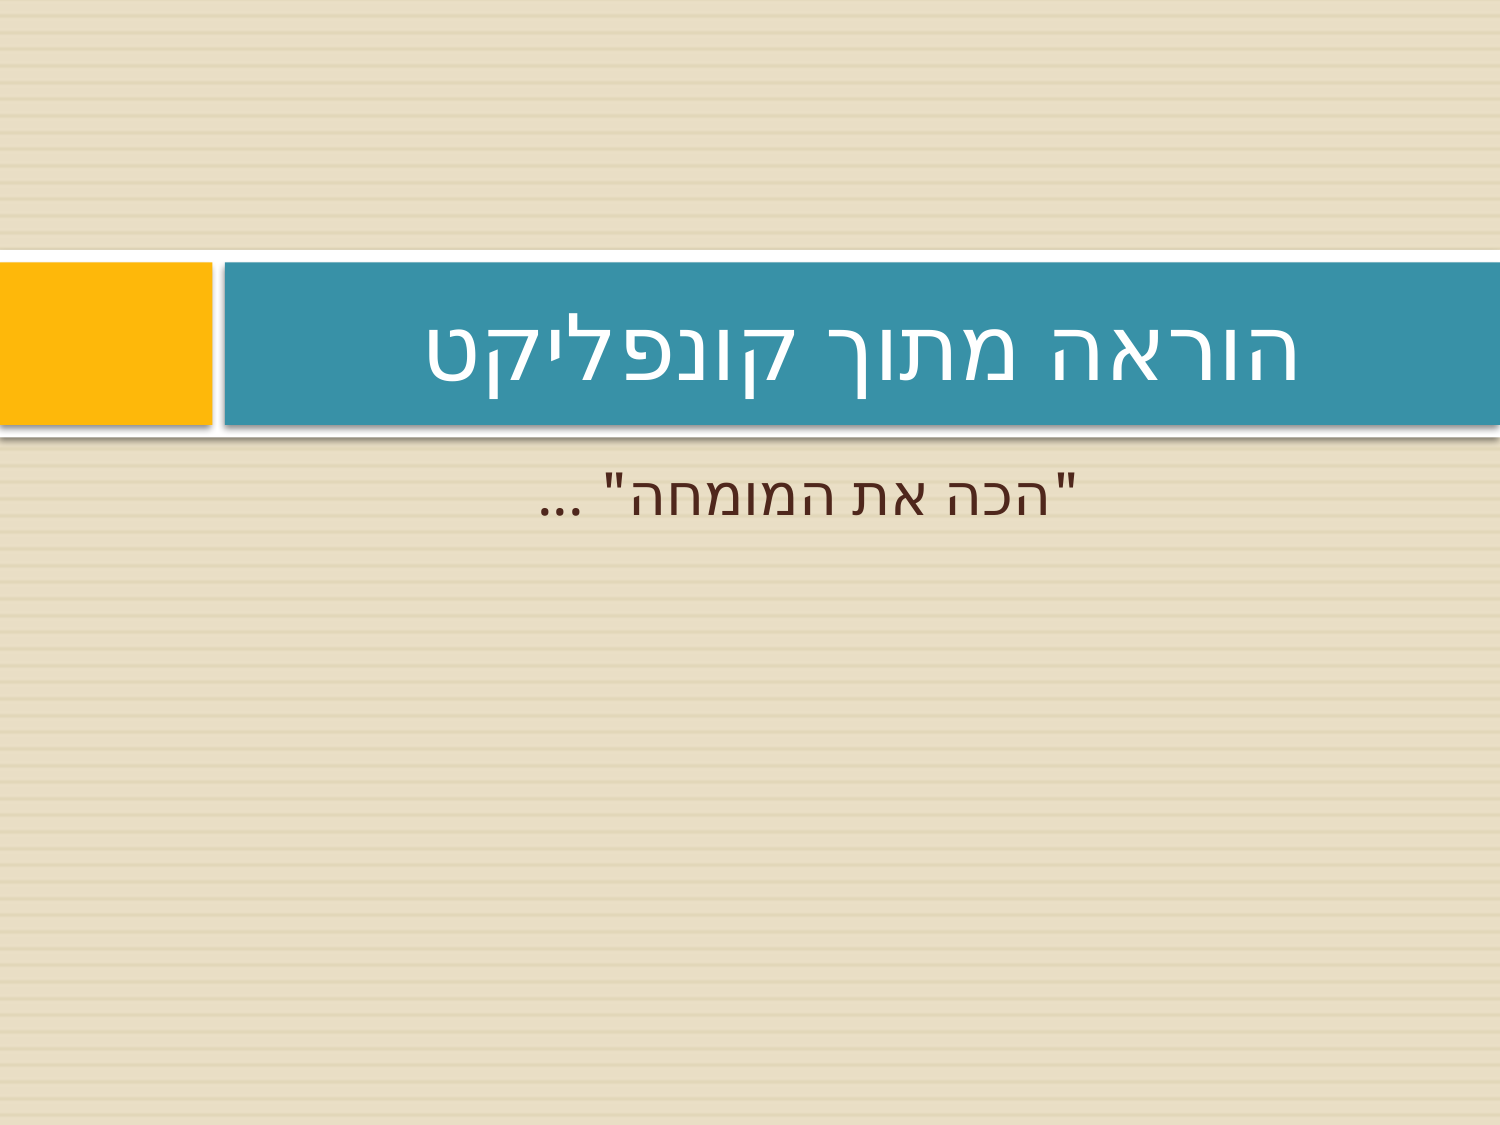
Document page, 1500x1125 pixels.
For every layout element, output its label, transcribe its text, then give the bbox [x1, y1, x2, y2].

title הוראה מתוך קונפליקט [225, 262, 1500, 425]
list "הכה את המומחה" ... [225, 450, 1394, 725]
